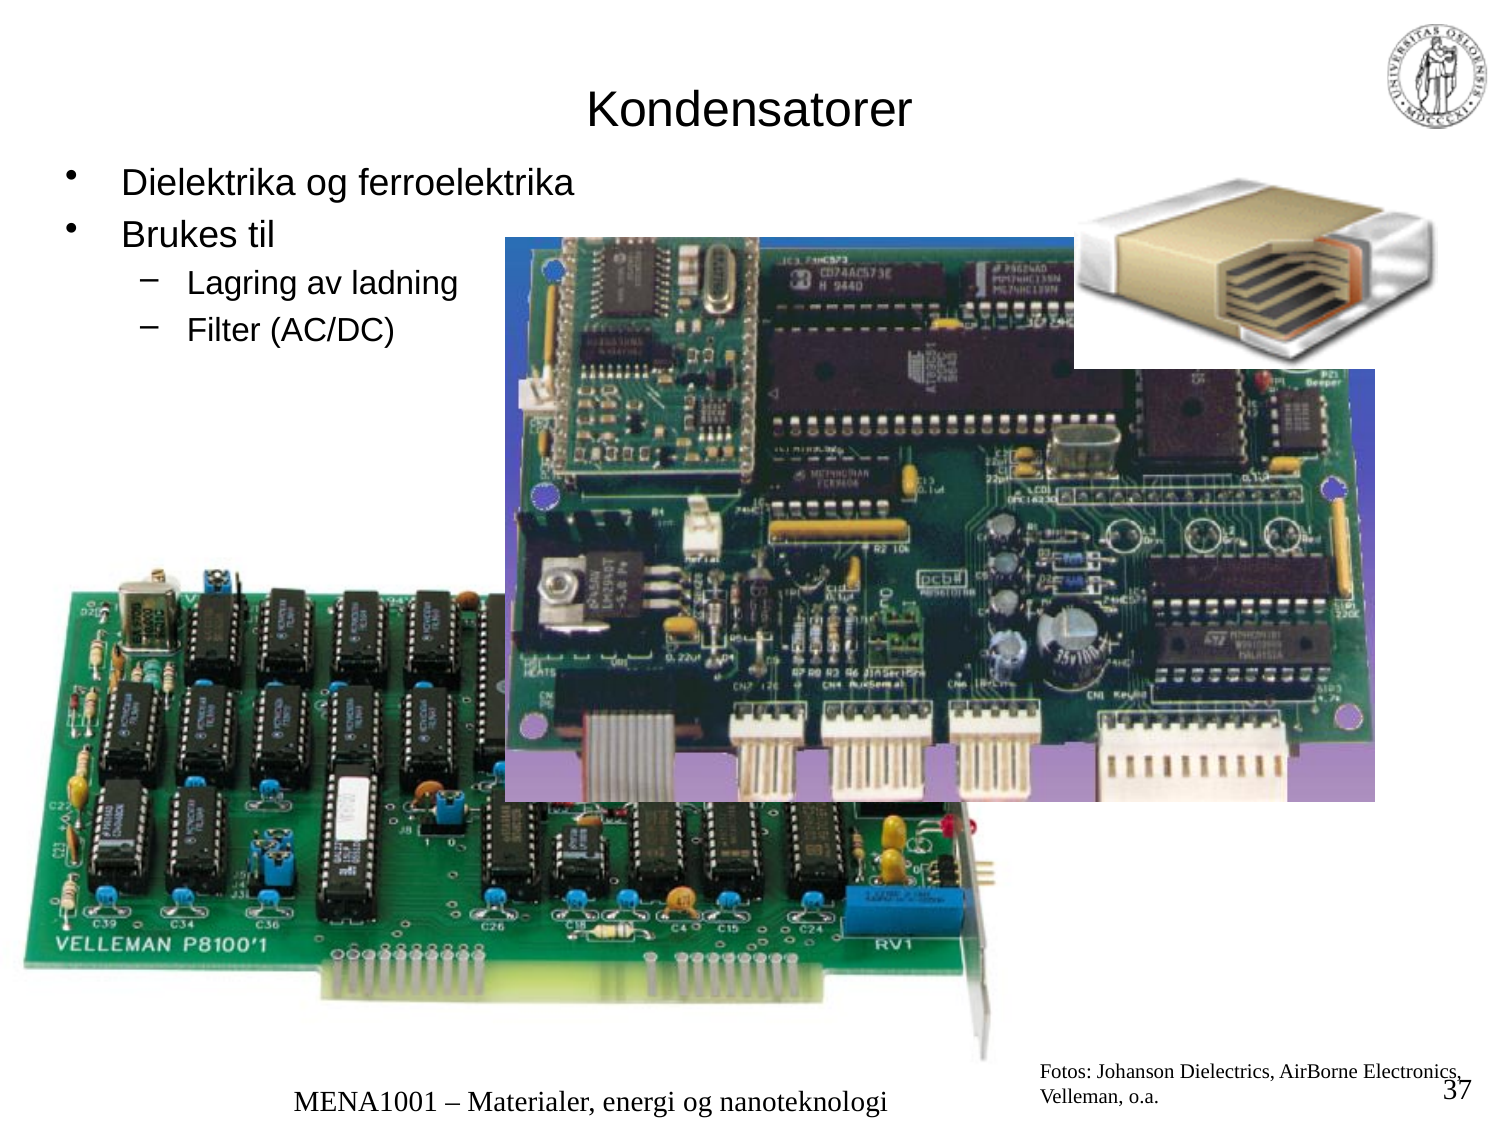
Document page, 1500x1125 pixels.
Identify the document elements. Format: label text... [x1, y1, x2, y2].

picture [0, 174, 1438, 1088]
picture [1388, 24, 1500, 129]
slide_number 37 [1349, 1062, 1488, 1113]
footer MENA1001 – Materialer, energi og nanoteknologi [194, 1096, 988, 1125]
text_box Fotos: Johanson Dielectrics, AirBorne Electronics, Velleman, o.a. [1025, 1049, 1500, 1115]
title Kondensatorer [112, 12, 1388, 201]
list Dielektrika og ferroelektrika Brukes til Lagring av ladning Filter (AC/DC) [49, 149, 676, 501]
